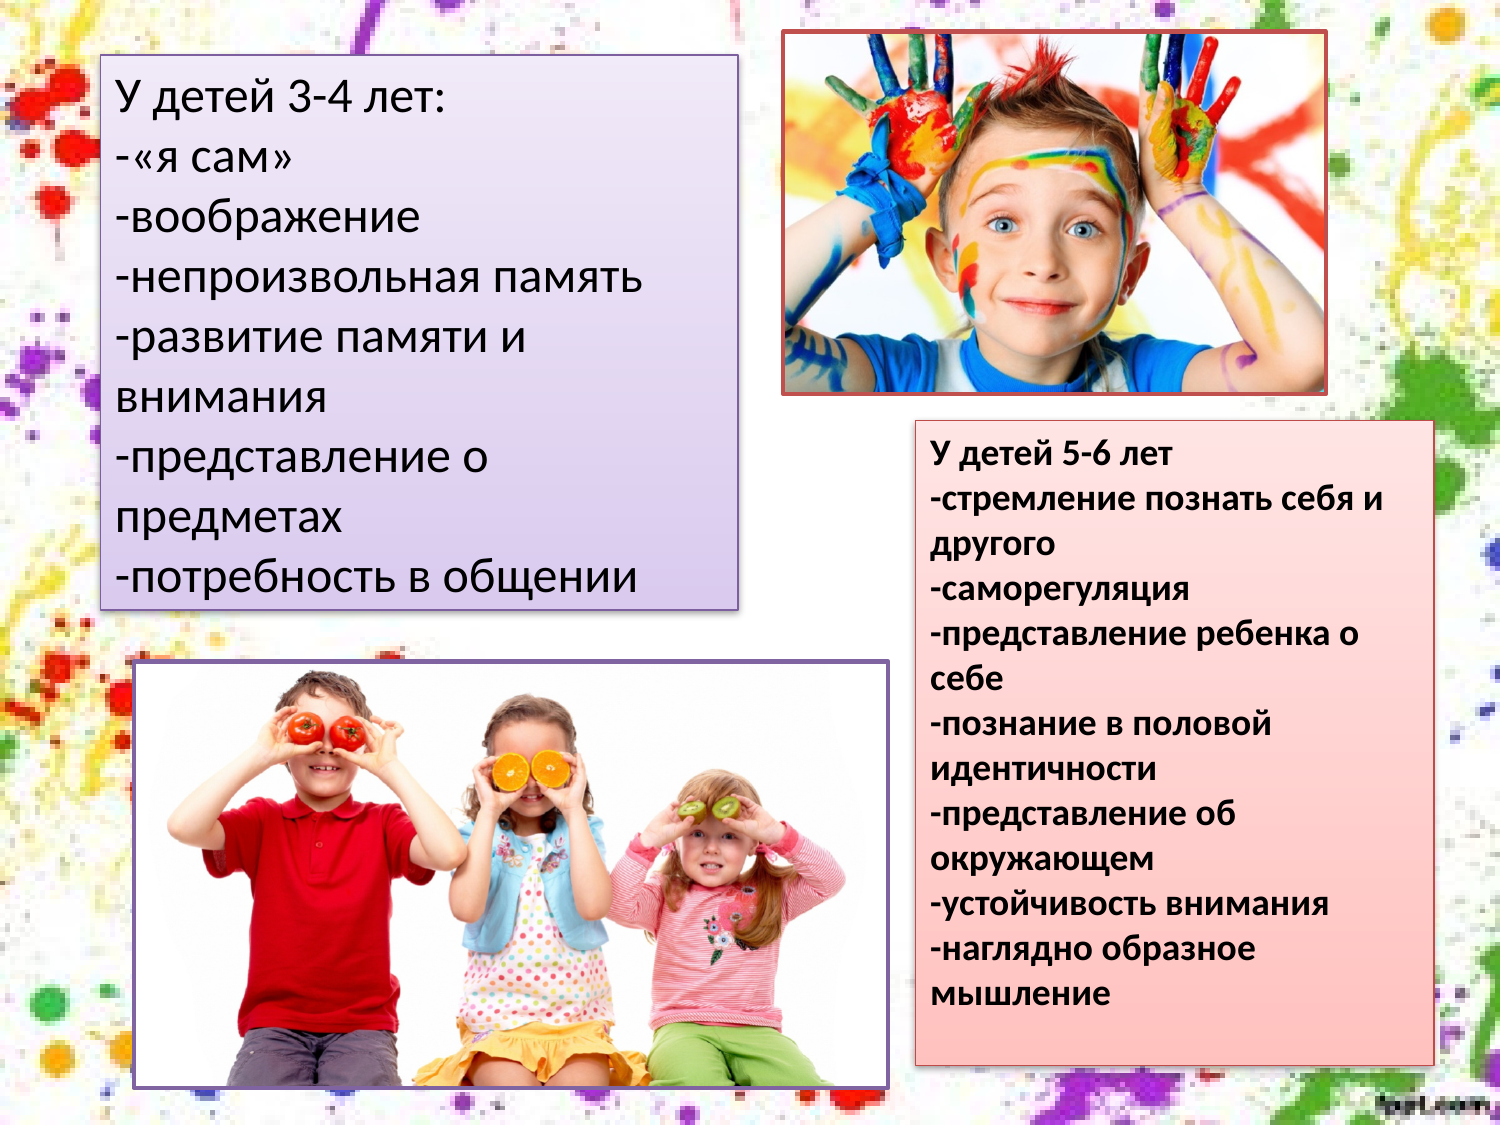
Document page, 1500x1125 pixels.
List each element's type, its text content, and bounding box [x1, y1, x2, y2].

text_box У детей 3-4 лет: -«я сам» -воображение -непроизвольная память -развитие памяти и внимания -представление о предметах -потребность в общении [100, 54, 739, 611]
text_box У детей 5-6 лет -стремление познать себя и другого -саморегуляция -представление ребенка о себе -познание в половой идентичности -представление об окружающем -устойчивость внимания -наглядно образное мышление [915, 420, 1435, 1066]
picture [0, 0, 1500, 1125]
